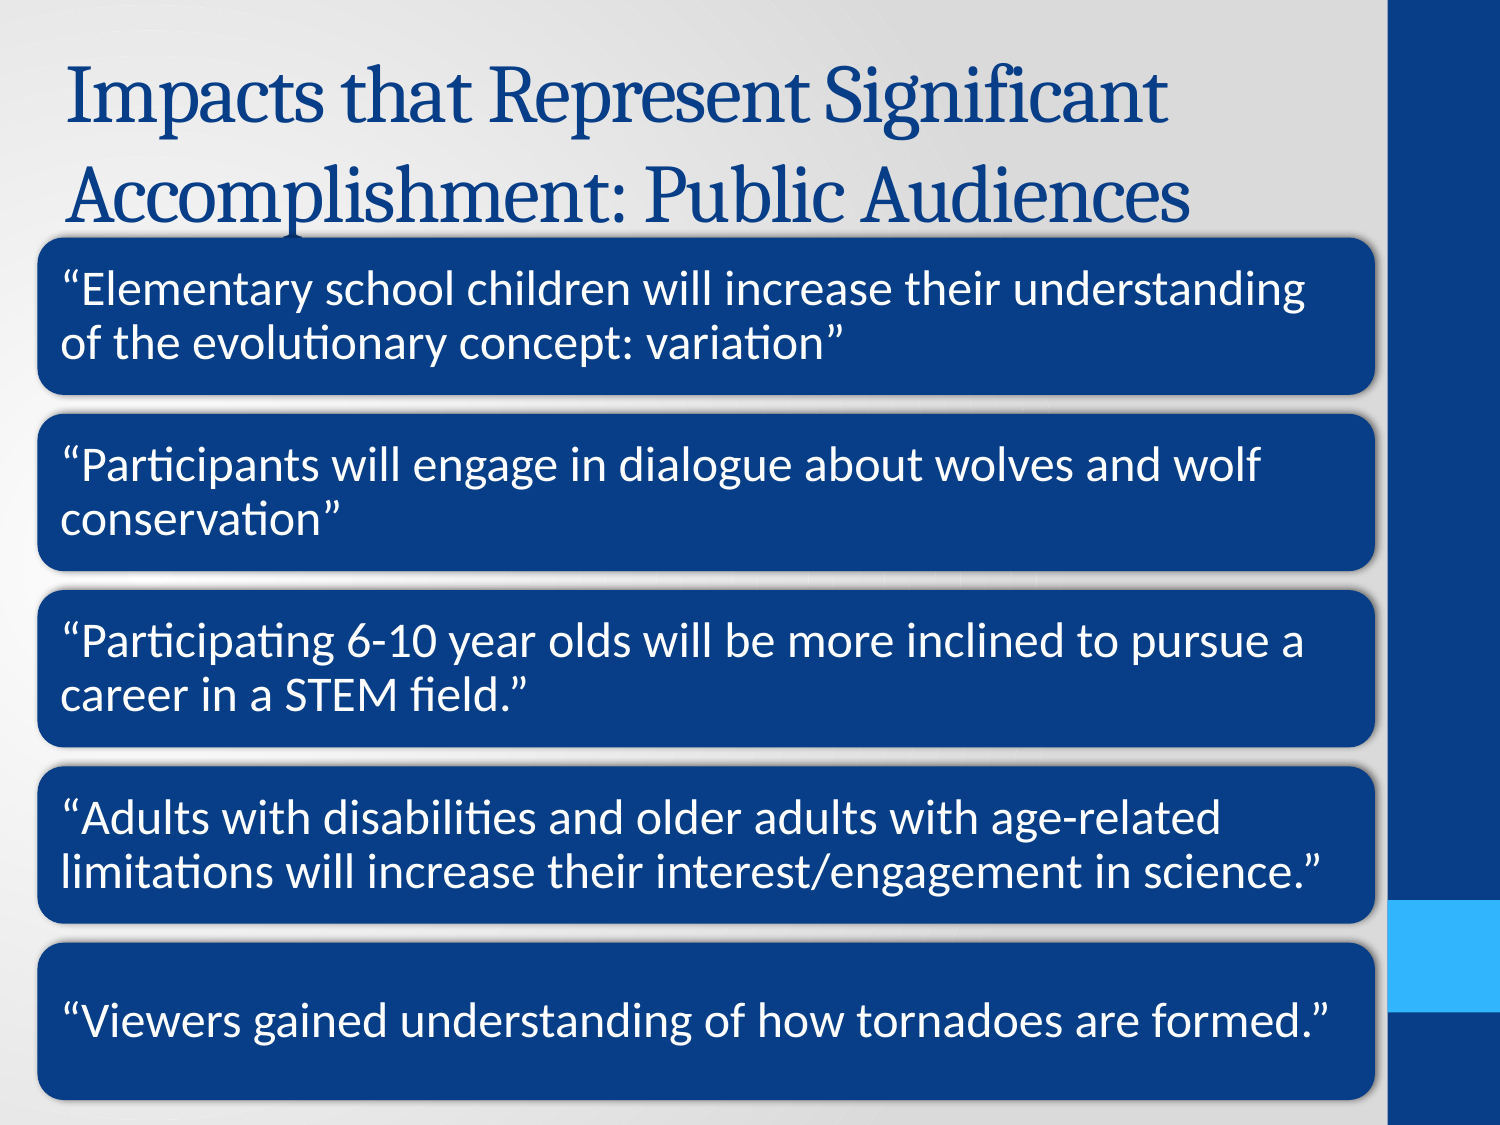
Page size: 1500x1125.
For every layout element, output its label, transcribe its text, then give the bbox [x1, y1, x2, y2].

text_box “Participating 6-10 year olds will be more inclined to pursue a career in a STEM field.” [37, 590, 1375, 748]
text_box “Viewers gained understanding of how tornadoes are formed.” [37, 942, 1375, 1101]
text_box “Adults with disabilities and older adults with age-related limitations will increase their interest/engagement in science.” [37, 766, 1375, 924]
title Impacts that Represent Significant Accomplishment: Public Audiences [50, 45, 1325, 233]
text_box “Elementary school children will increase their understanding of the evolutionary concept: variation” [37, 237, 1375, 395]
text_box “Participants will engage in dialogue about wolves and wolf conservation” [37, 413, 1375, 572]
